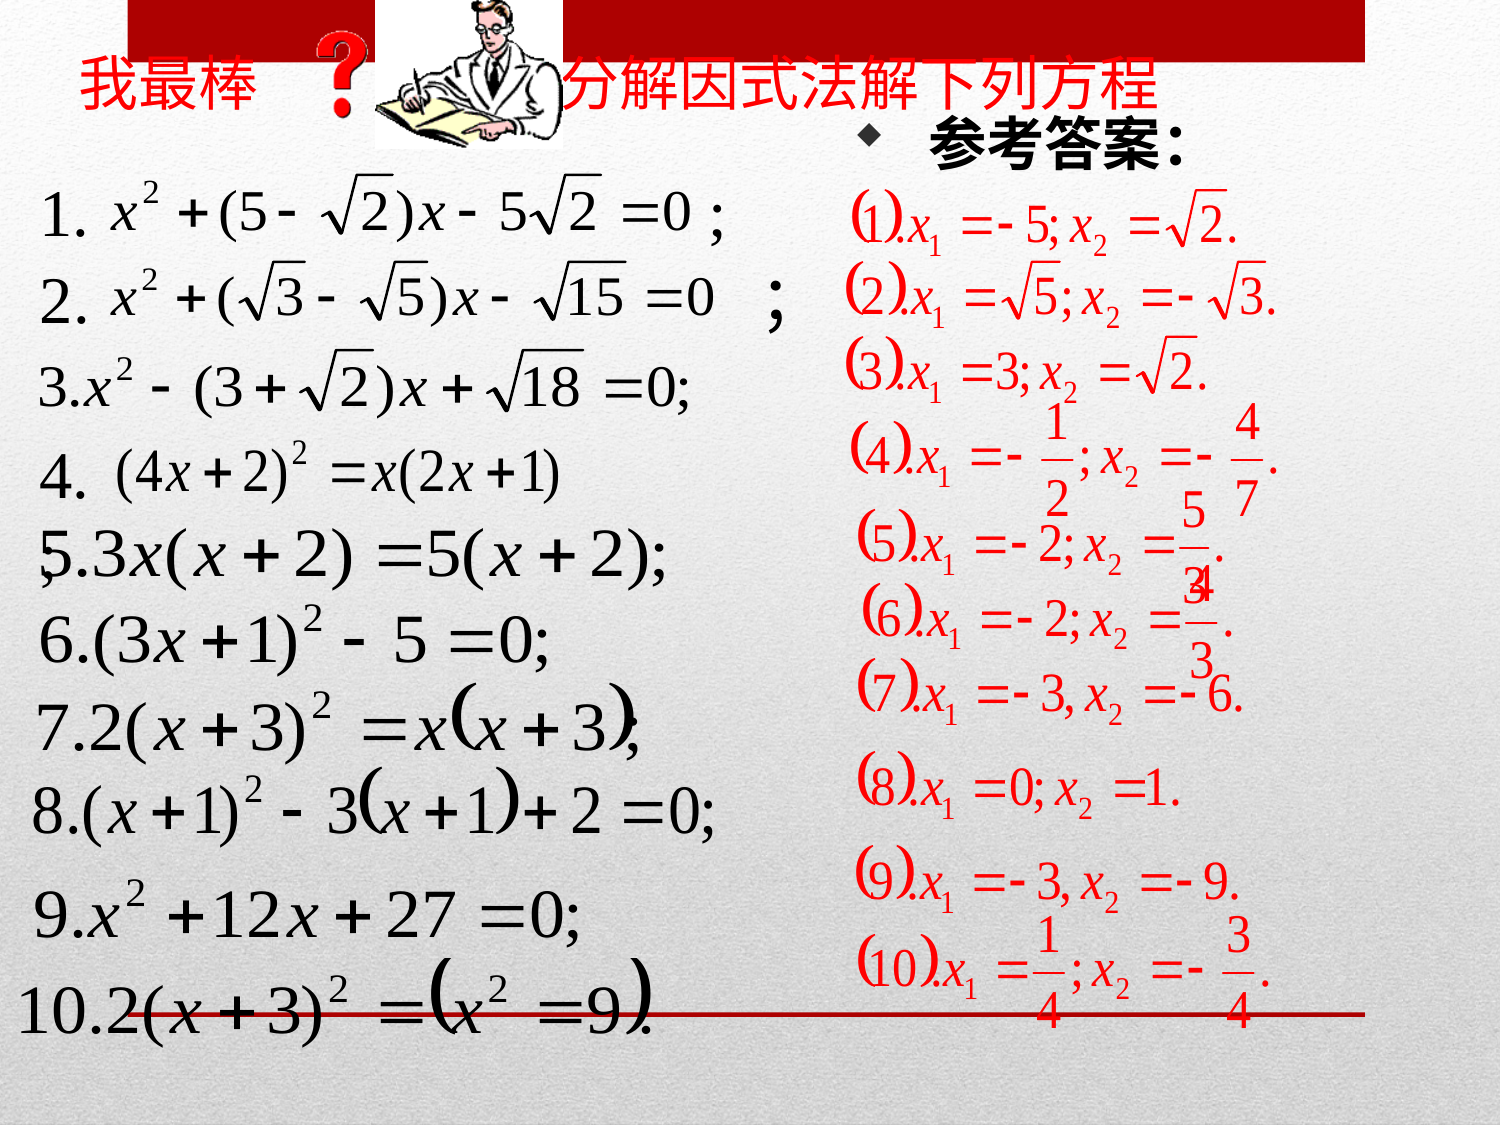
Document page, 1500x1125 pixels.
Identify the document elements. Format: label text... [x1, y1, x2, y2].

text_box 参考答案： [837, 99, 1213, 177]
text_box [27, 611, 565, 674]
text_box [849, 474, 1230, 554]
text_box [889, 249, 1281, 335]
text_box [853, 549, 1239, 655]
title 我最棒 ,用分解因式法解下列方程 [24, 37, 294, 125]
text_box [836, 324, 1213, 410]
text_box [24, 674, 657, 758]
text_box 1. ; [24, 162, 99, 249]
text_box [11, 958, 662, 1064]
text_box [24, 249, 889, 346]
title 我最棒 ,用分解因式法解下列方程 [568, 37, 1500, 125]
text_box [849, 899, 1276, 1039]
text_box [849, 749, 1188, 826]
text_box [846, 842, 1244, 903]
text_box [842, 386, 1282, 526]
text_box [28, 336, 705, 432]
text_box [842, 177, 1245, 249]
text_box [848, 655, 1251, 732]
picture [299, 0, 564, 150]
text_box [24, 424, 689, 601]
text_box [24, 758, 726, 864]
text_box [99, 161, 705, 249]
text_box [24, 861, 597, 958]
text_box 1. ; [705, 162, 913, 249]
